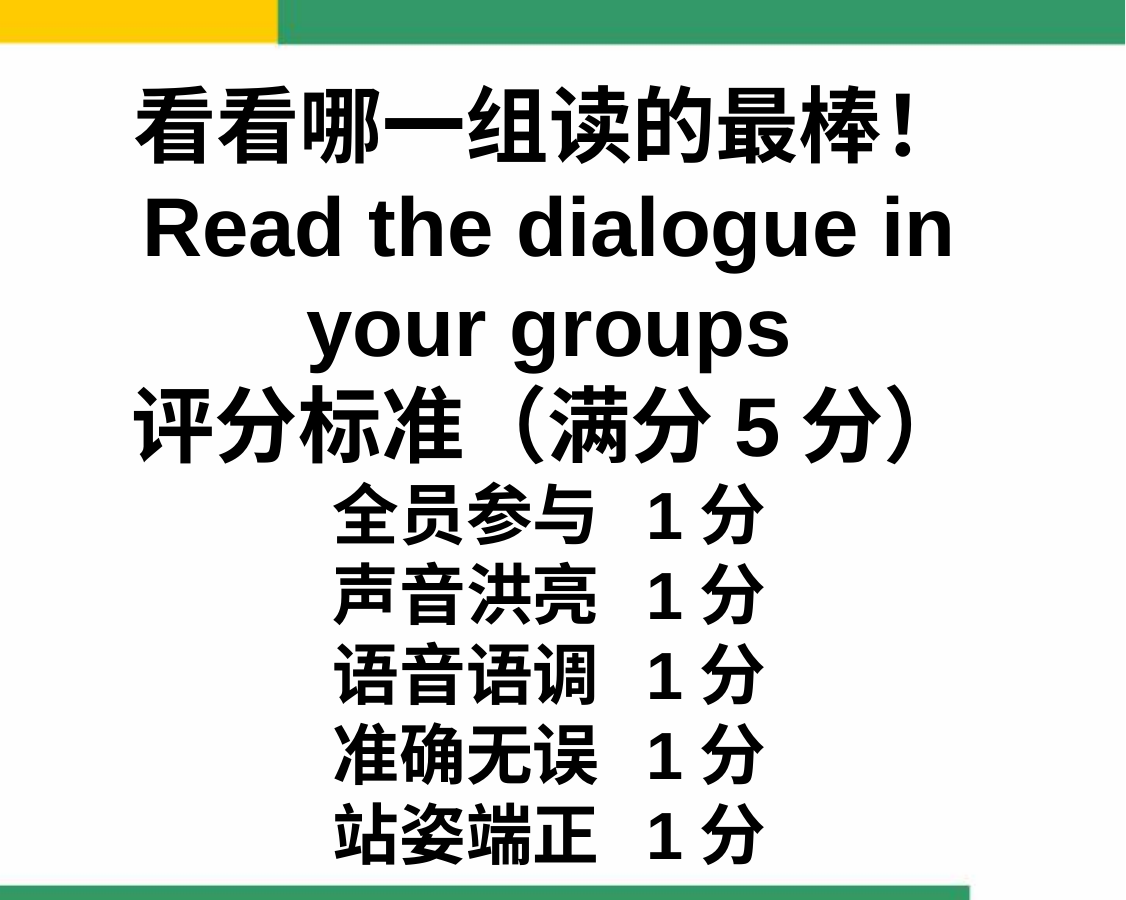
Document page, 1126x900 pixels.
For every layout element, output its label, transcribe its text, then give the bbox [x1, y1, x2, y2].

picture [0, 0, 1126, 900]
title 看看哪一组读的最棒！ Read the dialogue in your groups 评分标准（满分5分） 全员参与 1分 声音洪亮 1分 语音语调 1分 准确无误 1分 站姿端正 1分 [42, 355, 1056, 506]
